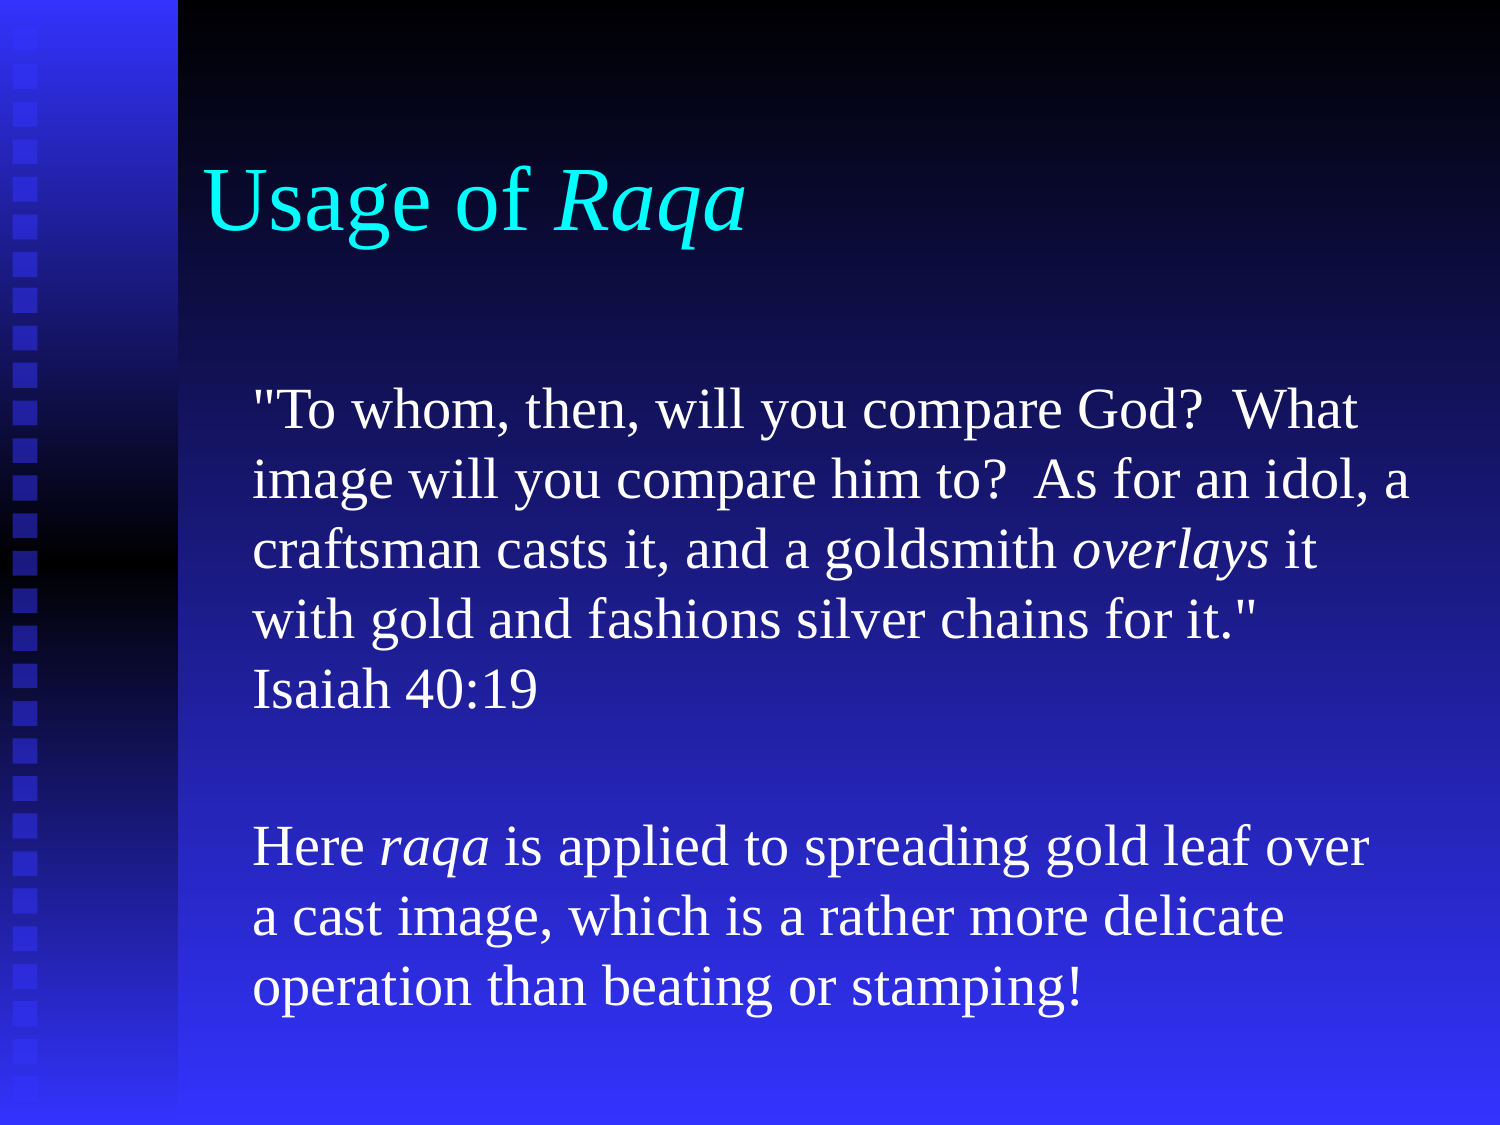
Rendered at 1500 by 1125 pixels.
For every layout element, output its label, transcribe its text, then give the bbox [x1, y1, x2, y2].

text_box Here raqa is applied to spreading gold leaf over a cast image, which is a rather more delicate operation than beating or stamping! [237, 800, 1425, 1025]
text_box "To whom, then, will you compare God? What image will you compare him to? As for an idol, a craftsman casts it, and a goldsmith overlays it with gold and fashions silver chains for it." Isaiah 40:19 [237, 362, 1438, 728]
title Usage of Raqa [187, 99, 1463, 288]
